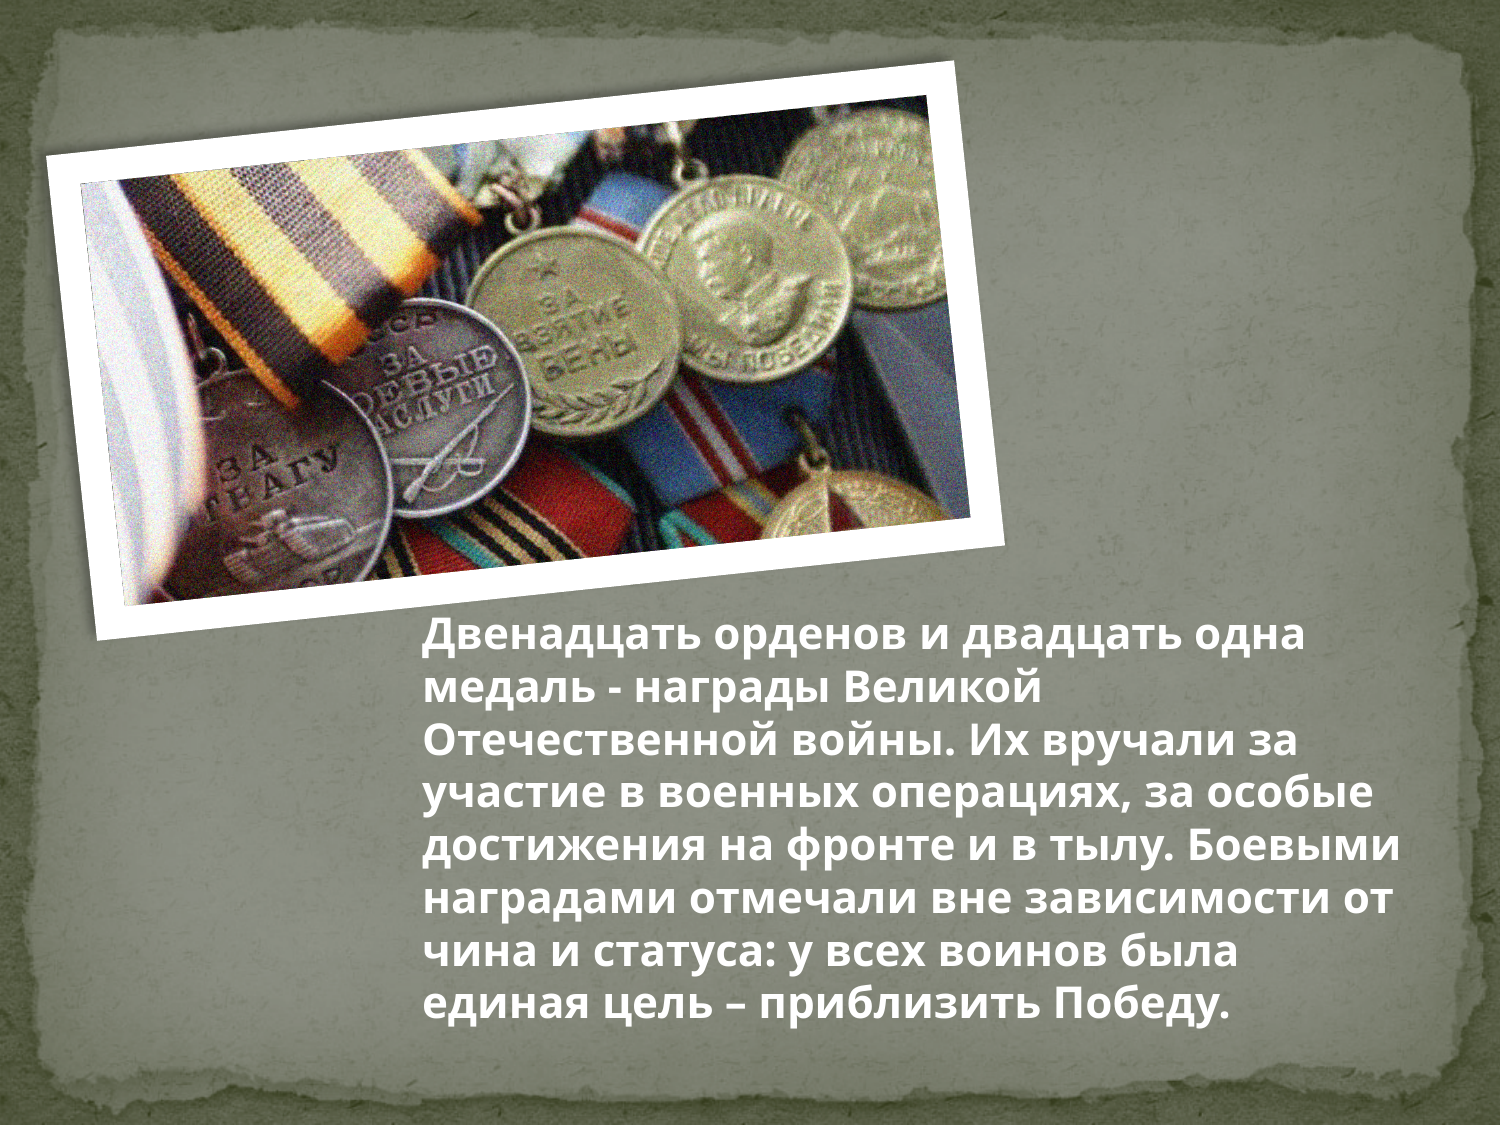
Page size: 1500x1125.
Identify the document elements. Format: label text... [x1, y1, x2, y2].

picture [82, 95, 970, 606]
list Двенадцать орденов и двадцать одна медаль - награды Великой Отечественной войны. Их вручали за участие в военных операциях, за особые достижения на фронте и в тылу. Боевыми наградами отмечали вне зависимости от чина и статуса: у всех воинов была единая цель – приблизить Победу. [407, 597, 1425, 1071]
